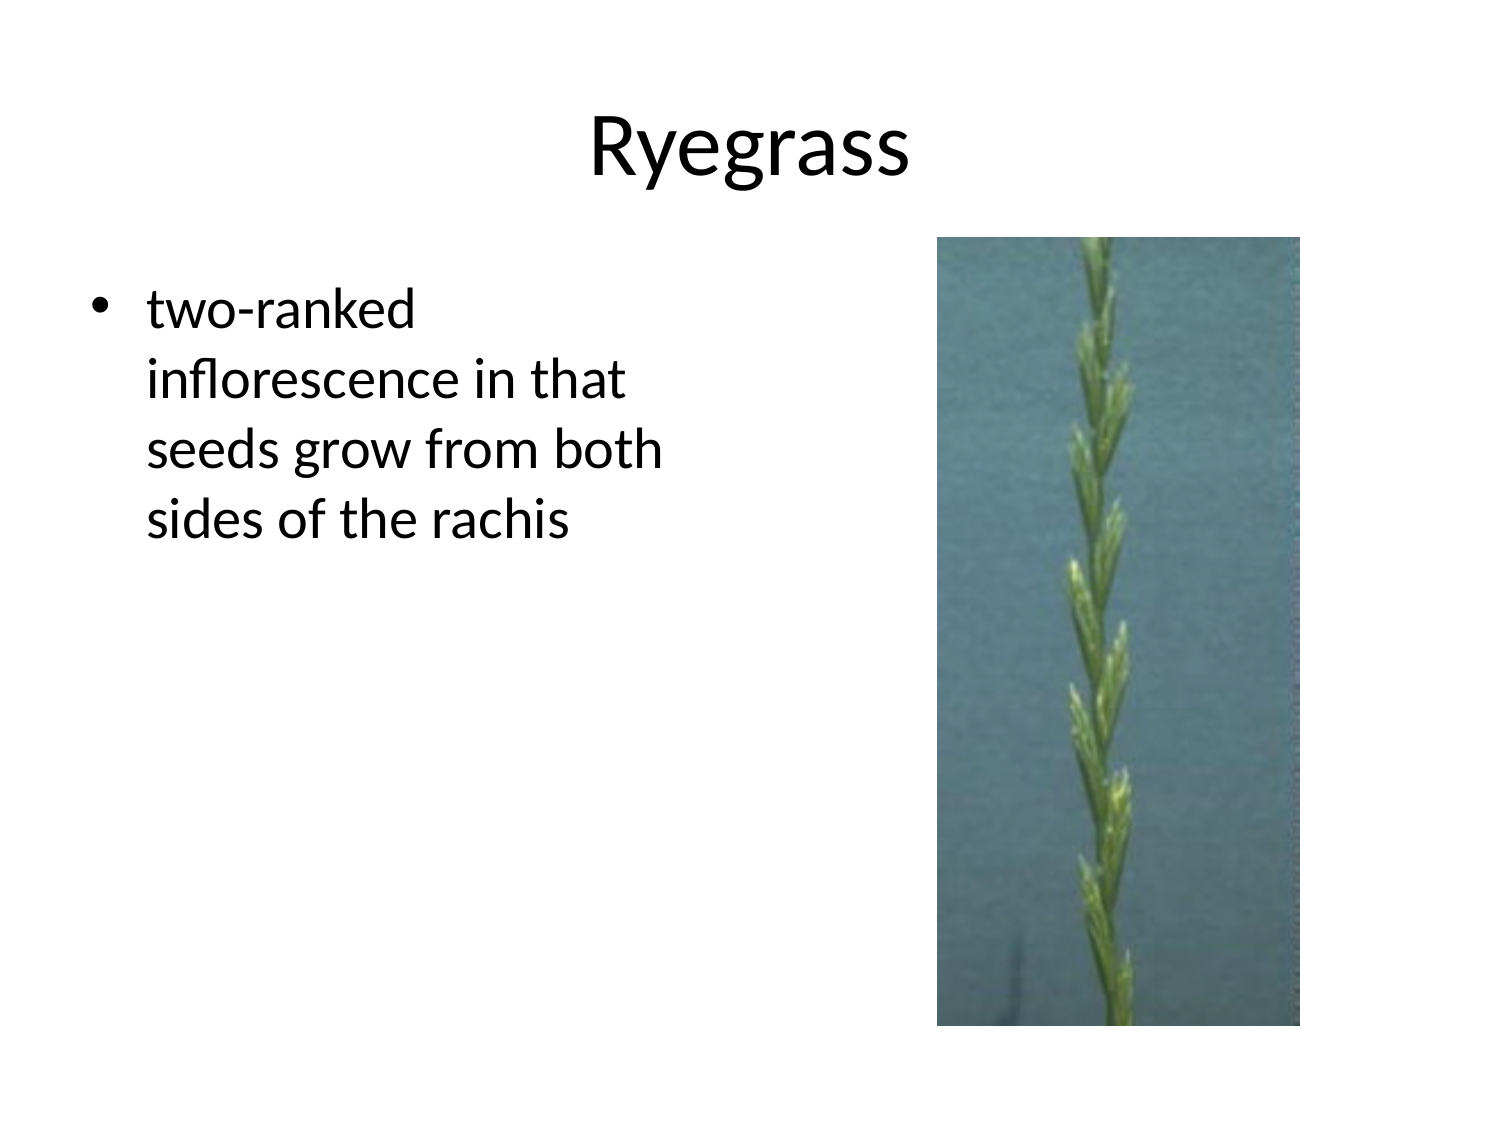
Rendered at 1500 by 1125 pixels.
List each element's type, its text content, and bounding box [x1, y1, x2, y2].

list two-ranked inflorescence in that seeds grow from both sides of the rachis [75, 262, 738, 1005]
picture [937, 237, 1301, 1027]
title Ryegrass [75, 45, 1425, 233]
